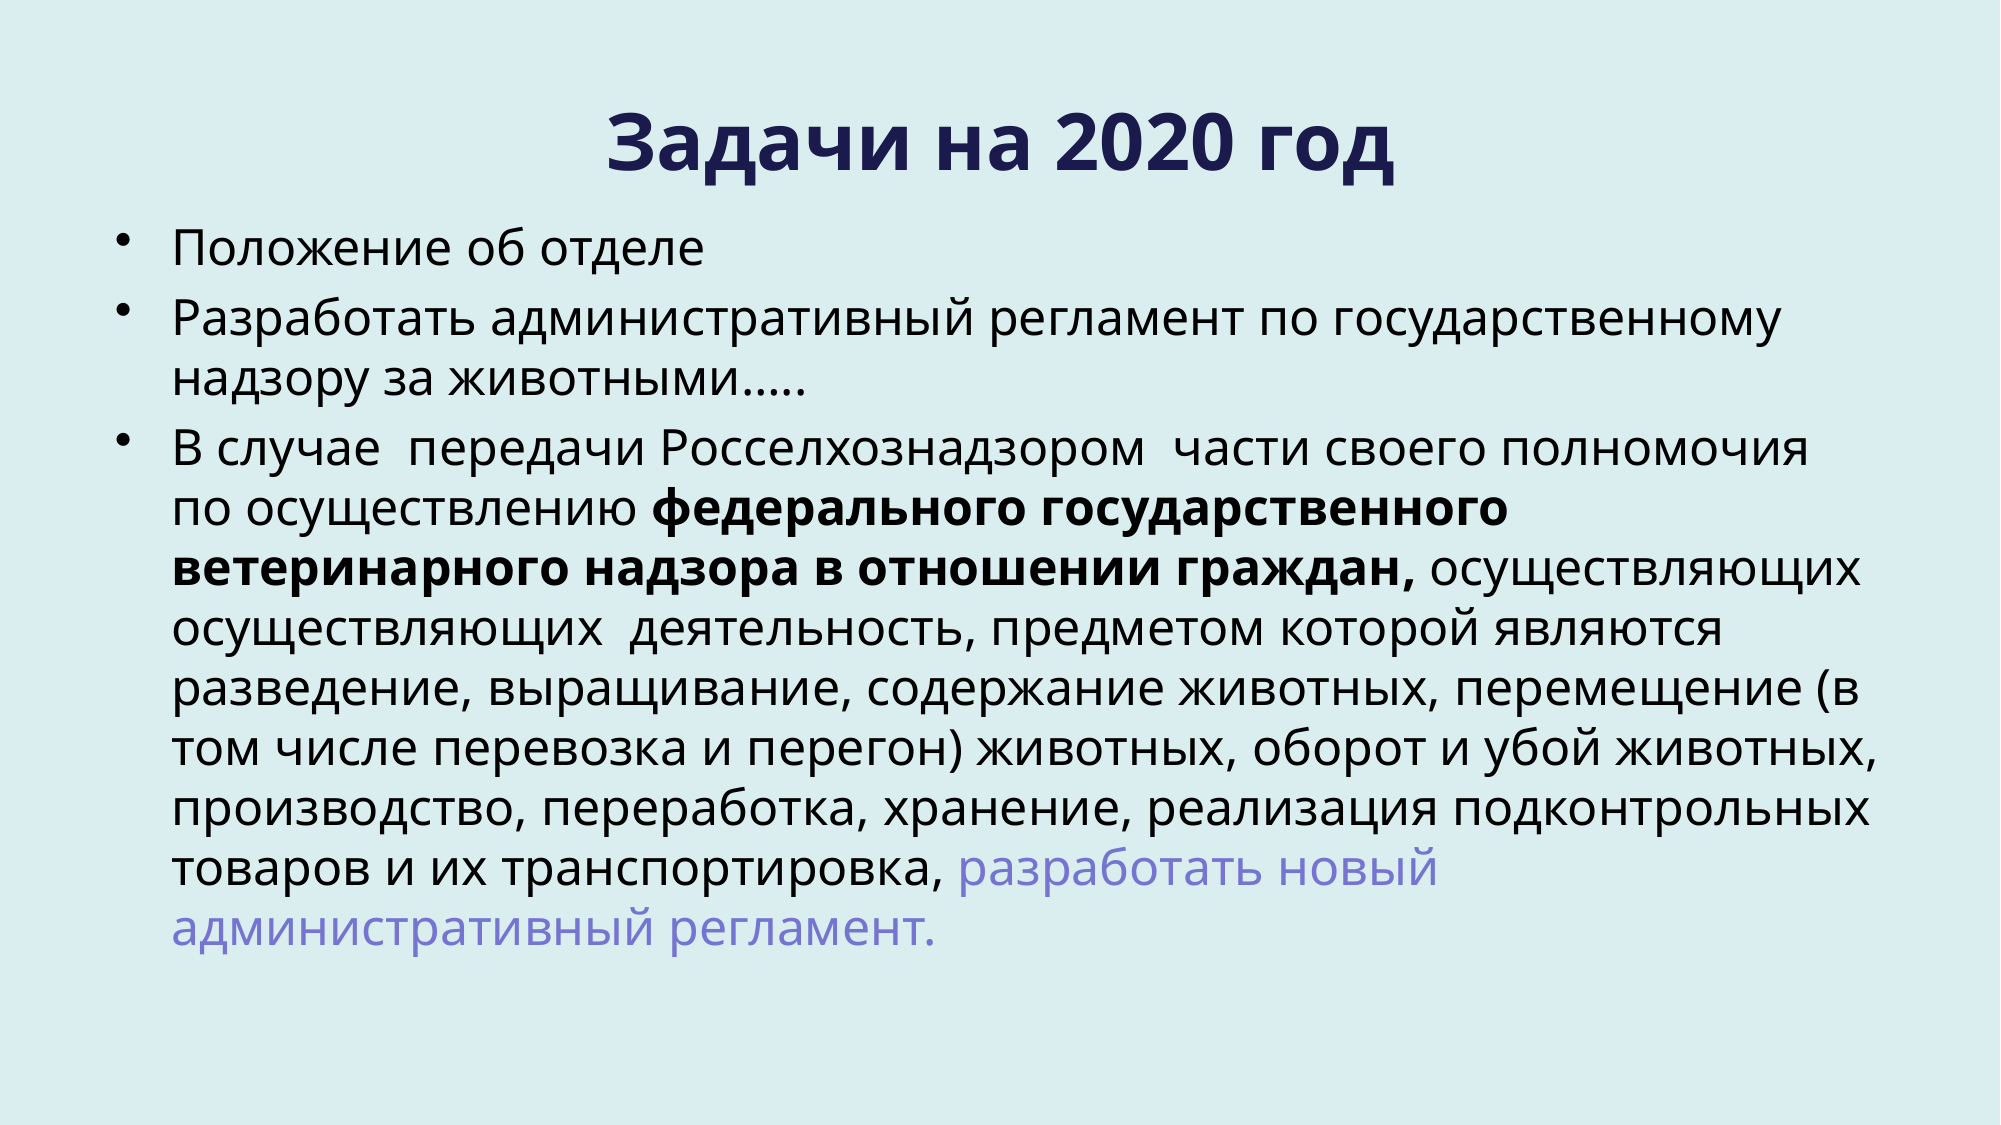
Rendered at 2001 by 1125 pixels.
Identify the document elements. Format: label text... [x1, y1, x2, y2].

list Положение об отделе Разработать административный регламент по государственному надзору за животными….. В случае передачи Росселхознадзором части своего полномочия по осуществлению федерального государственного ветеринарного надзора в отношении граждан, осуществляющих осуществляющих деятельность, предметом которой являются разведение, выращивание, содержание животных, перемещение (в том числе перевозка и перегон) животных, оборот и убой животных, производство, переработка, хранение, реализация подконтрольных товаров и их транспортировка, разработать новый административный регламент. [99, 208, 1900, 1005]
title Задачи на 2020 год [99, 45, 1900, 208]
